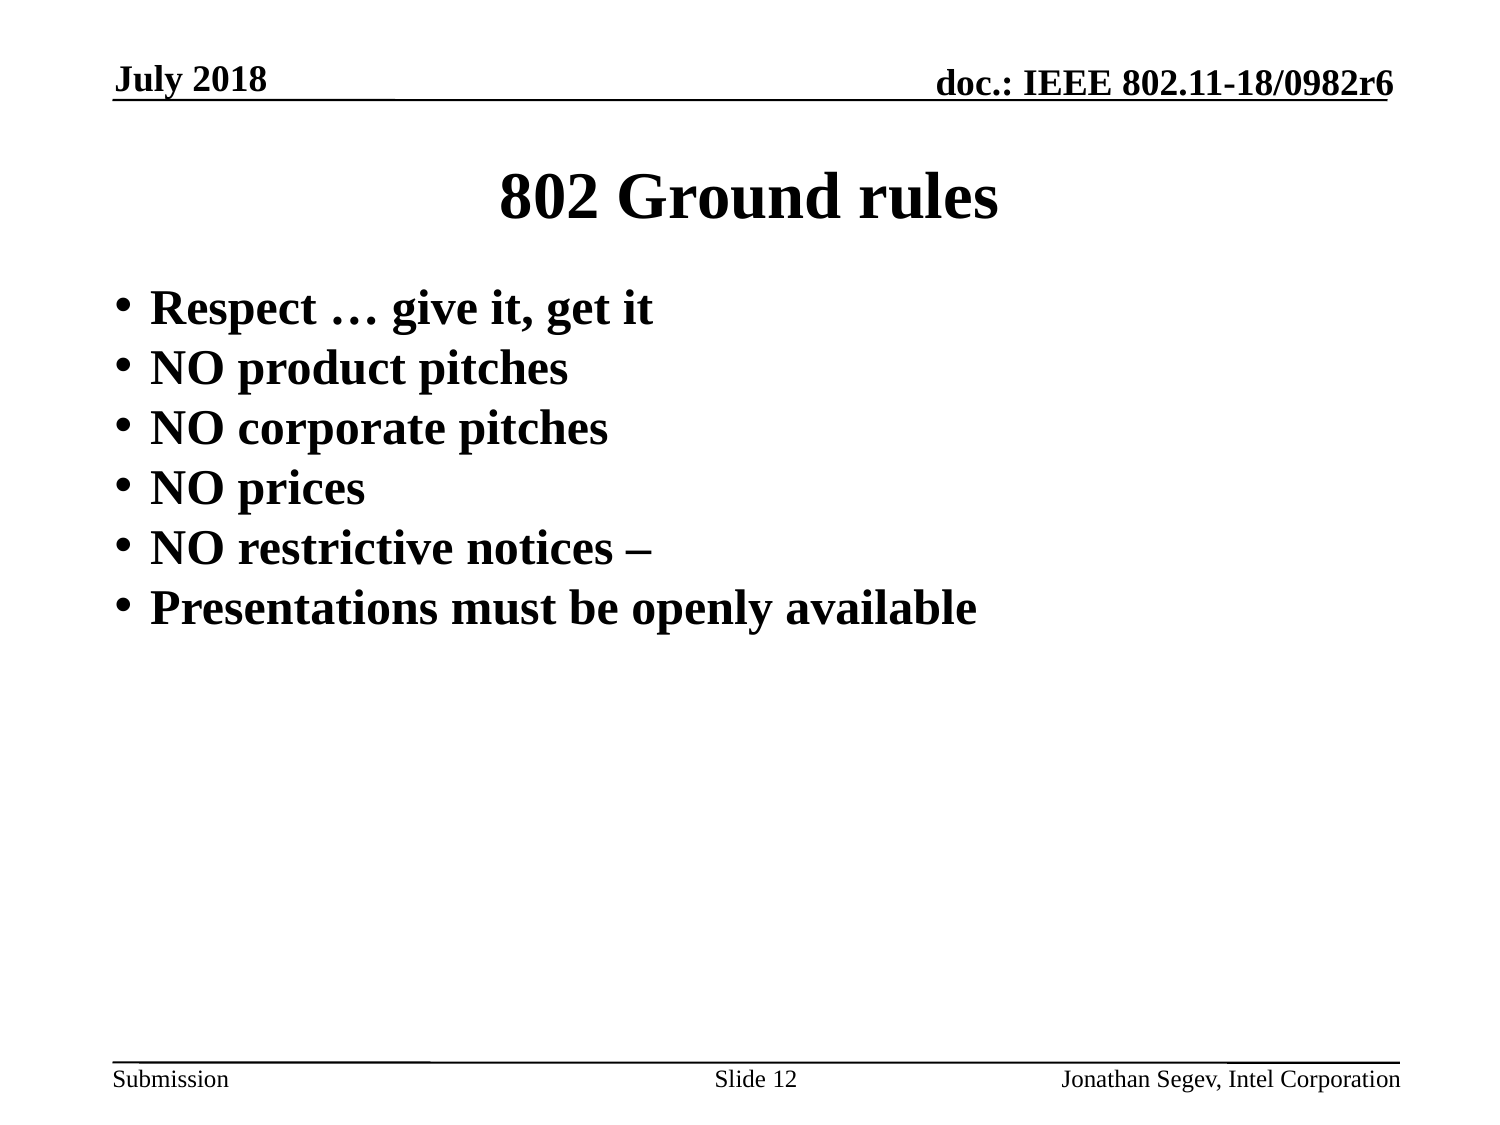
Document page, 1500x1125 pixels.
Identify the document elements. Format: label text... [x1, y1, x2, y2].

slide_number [114, 54, 423, 100]
footer Jonathan Segev, Intel Corporation [878, 1061, 1402, 1093]
text_box Respect … give it, get it NO product pitches NO corporate pitches NO prices NO restrictive notices – Presentations must be openly available [99, 267, 1450, 1010]
title 802 Ground rules [112, 116, 1388, 267]
slide_number Slide 12 [712, 1061, 800, 1123]
